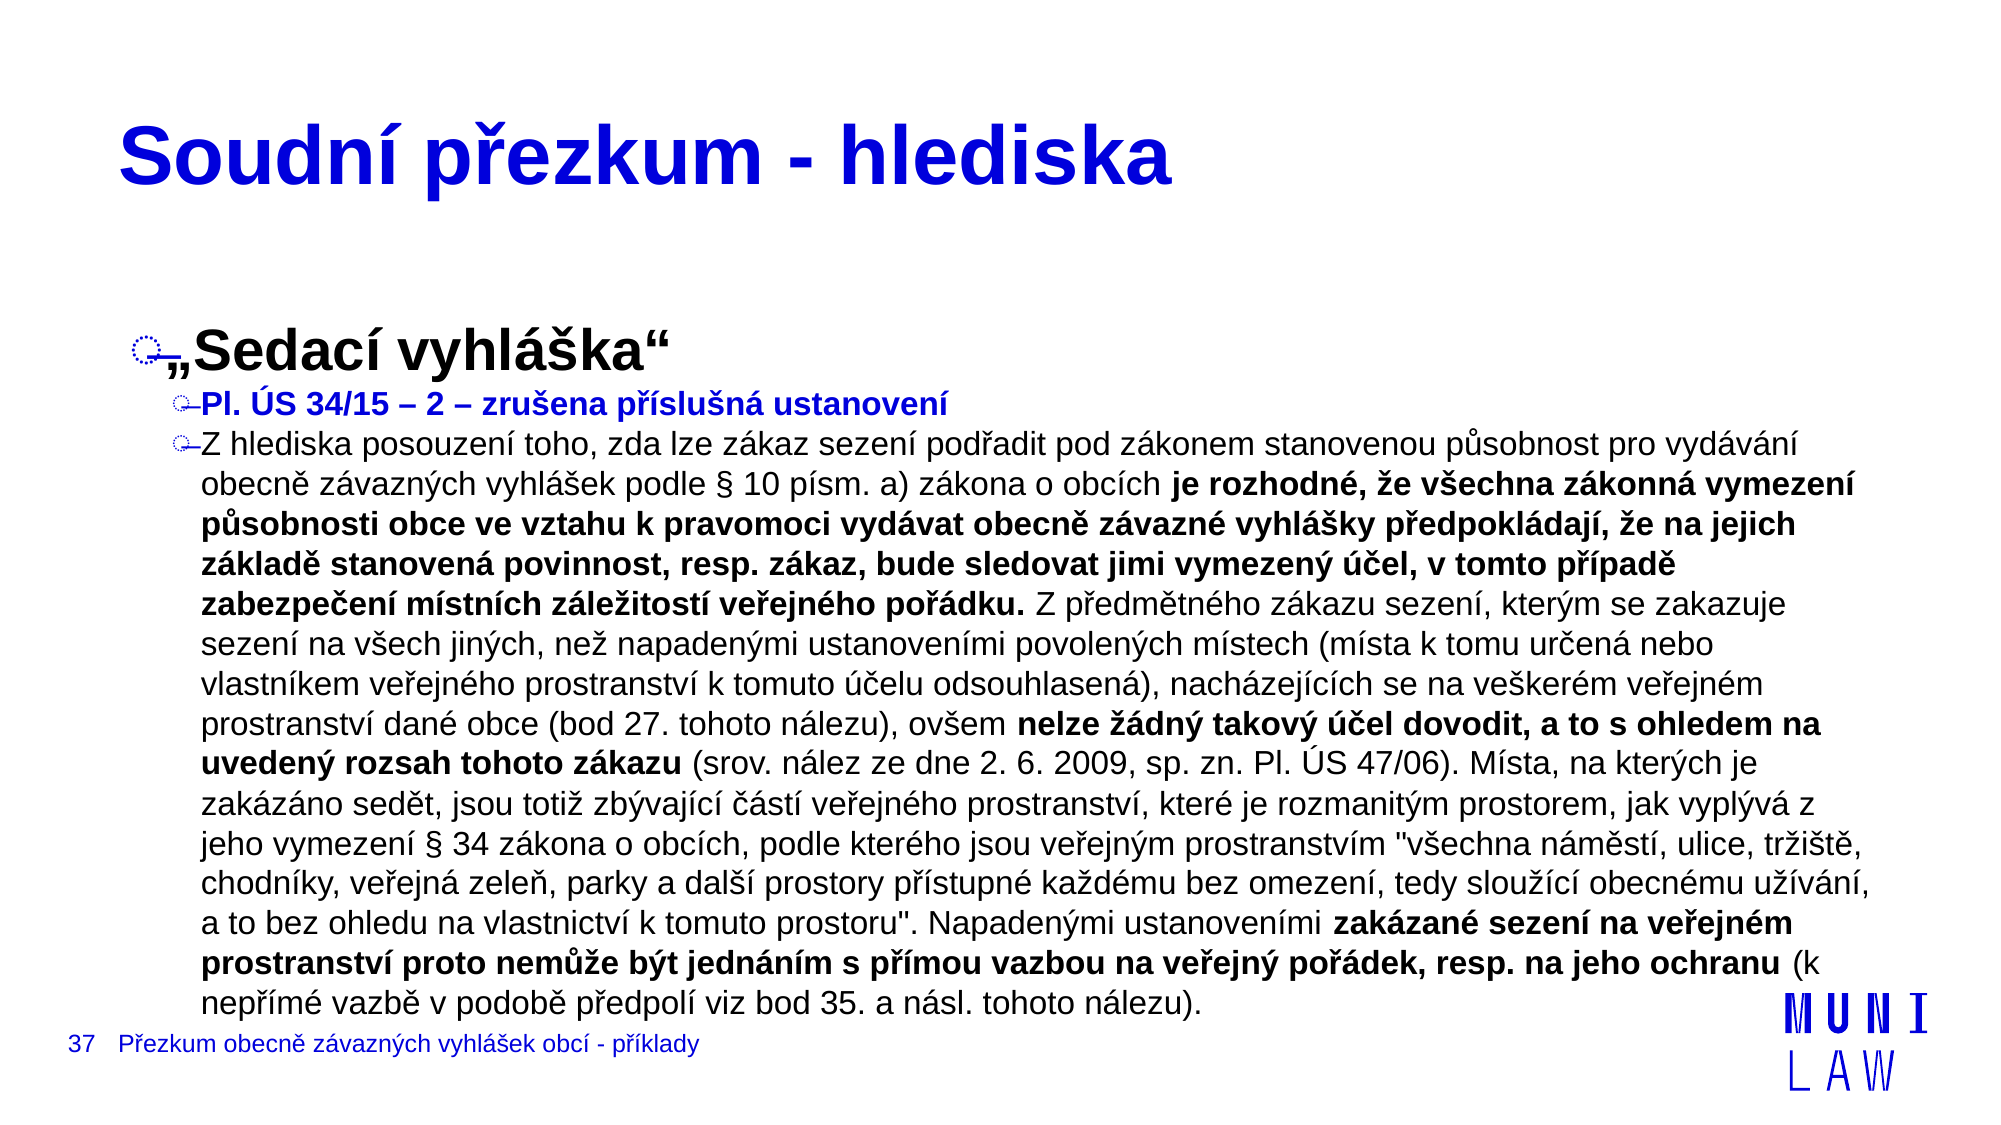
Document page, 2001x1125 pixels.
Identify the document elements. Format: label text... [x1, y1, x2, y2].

footer Přezkum obecně závazných vyhlášek obcí - příklady [118, 1021, 1418, 1063]
title Soudní přezkum - hlediska [118, 118, 1883, 193]
slide_number 37 [67, 1021, 110, 1063]
list „Sedací vyhláška“ Pl. ÚS 34/15 – 2 – zrušena příslušná ustanovení Z hlediska posouzení toho, zda lze zákaz sezení podřadit pod zákonem stanovenou působnost pro vydávání obecně závazných vyhlášek podle § 10 písm. a) zákona o obcích je rozhodné, že všechna zákonná vymezení působnosti obce ve vztahu k pravomoci vydávat obecně závazné vyhlášky předpokládají, že na jejich základě stanovená povinnost, resp. zákaz, bude sledovat jimi vymezený účel, v tomto případě zabezpečení místních záležitostí veřejného pořádku. Z předmětného zákazu sezení, kterým se zakazuje sezení na všech jiných, než napadenými ustanoveními povolených místech (místa k tomu určená nebo vlastníkem veřejného prostranství k tomuto účelu odsouhlasená), nacházejících se na veškerém veřejném prostranství dané obce (bod 27. tohoto nálezu), ovšem nelze žádný takový účel dovodit, a to s ohledem na uvedený rozsah tohoto zákazu (srov. nález ze dne 2. 6. 2009, sp. zn. Pl. ÚS 47/06). Místa, na kterých je zakázáno sedět, jsou totiž zbývající částí veřejného prostranství, které je rozmanitým prostorem, jak vyplývá z jeho vymezení § 34 zákona o obcích, podle kterého jsou veřejným prostranstvím "všechna náměstí, ulice, tržiště, chodníky, veřejná zeleň, parky a další prostory přístupné každému bez omezení, tedy sloužící obecnému užívání, a to bez ohledu na vlastnictví k tomuto prostoru". Napadenými ustanoveními zakázané sezení na veřejném prostranství proto nemůže být jednáním s přímou vazbou na veřejný pořádek, resp. na jeho ochranu (k nepřímé vazbě v podobě předpolí viz bod 35. a násl. tohoto nálezu). [118, 277, 1883, 957]
